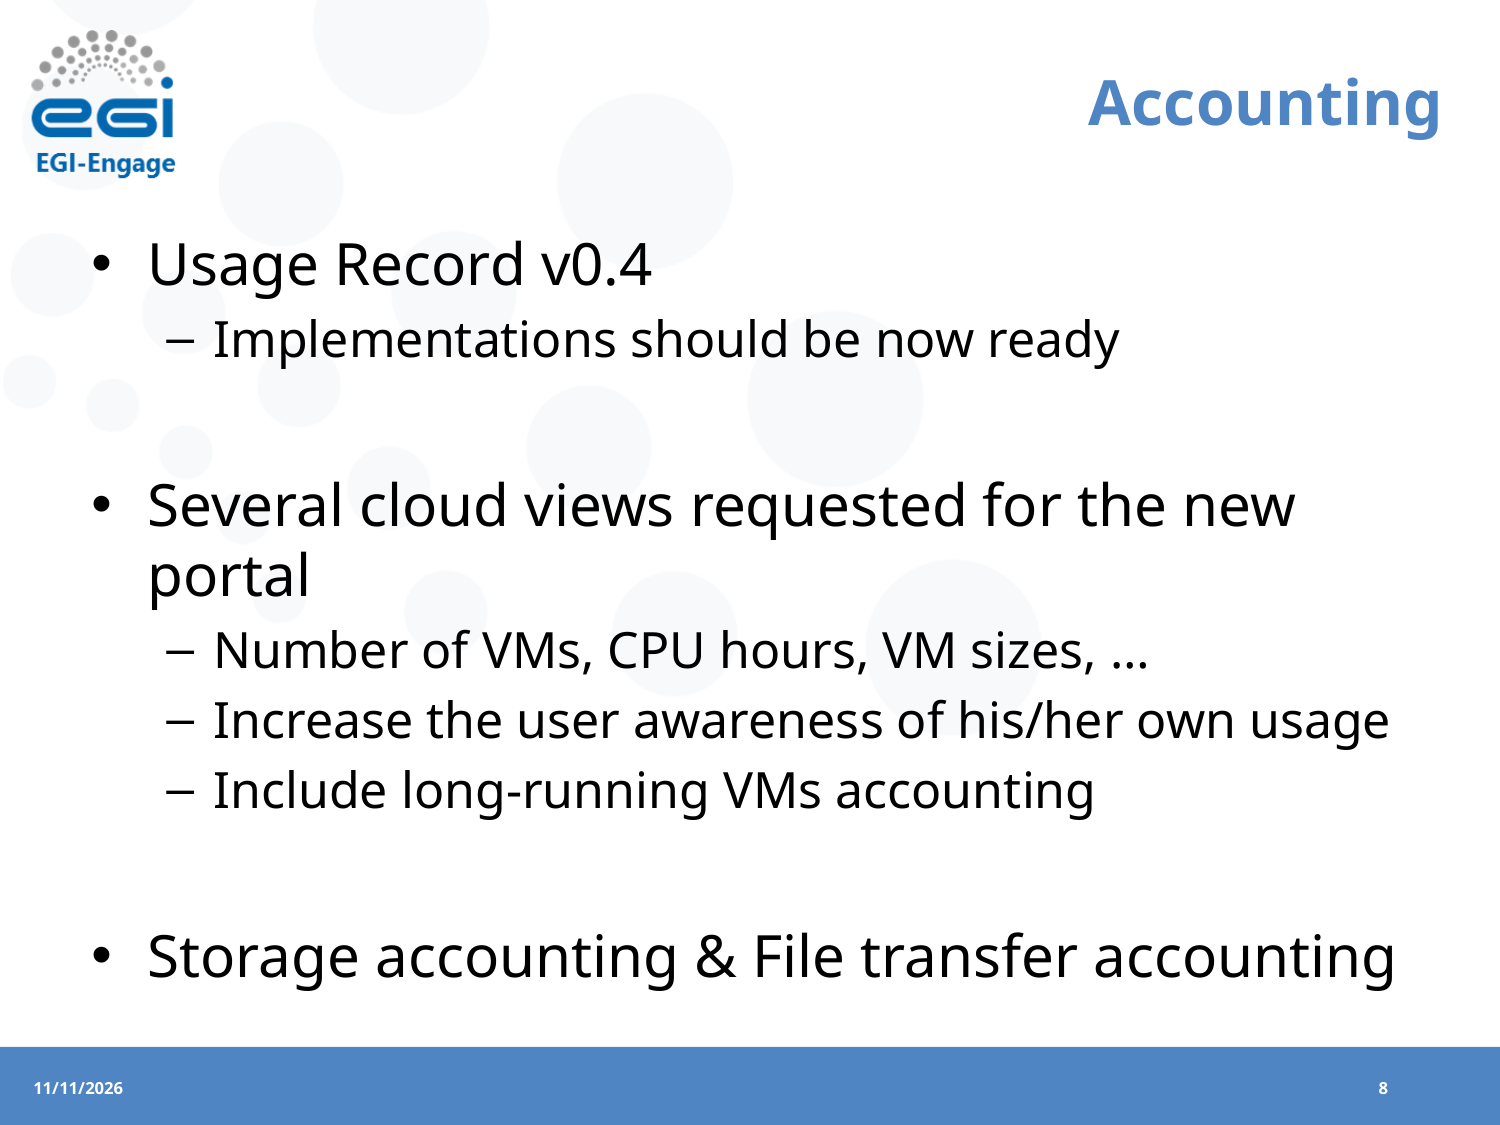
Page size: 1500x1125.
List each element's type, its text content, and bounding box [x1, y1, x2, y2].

picture [3, 0, 1076, 772]
list Usage Record v0.4 Implementations should be now ready Several cloud views requested for the new portal Number of VMs, CPU hours, VM sizes, … Increase the user awareness of his/her own usage Include long-running VMs accounting Storage accounting & File transfer accounting [76, 220, 1459, 1005]
title Accounting [253, 30, 1459, 171]
